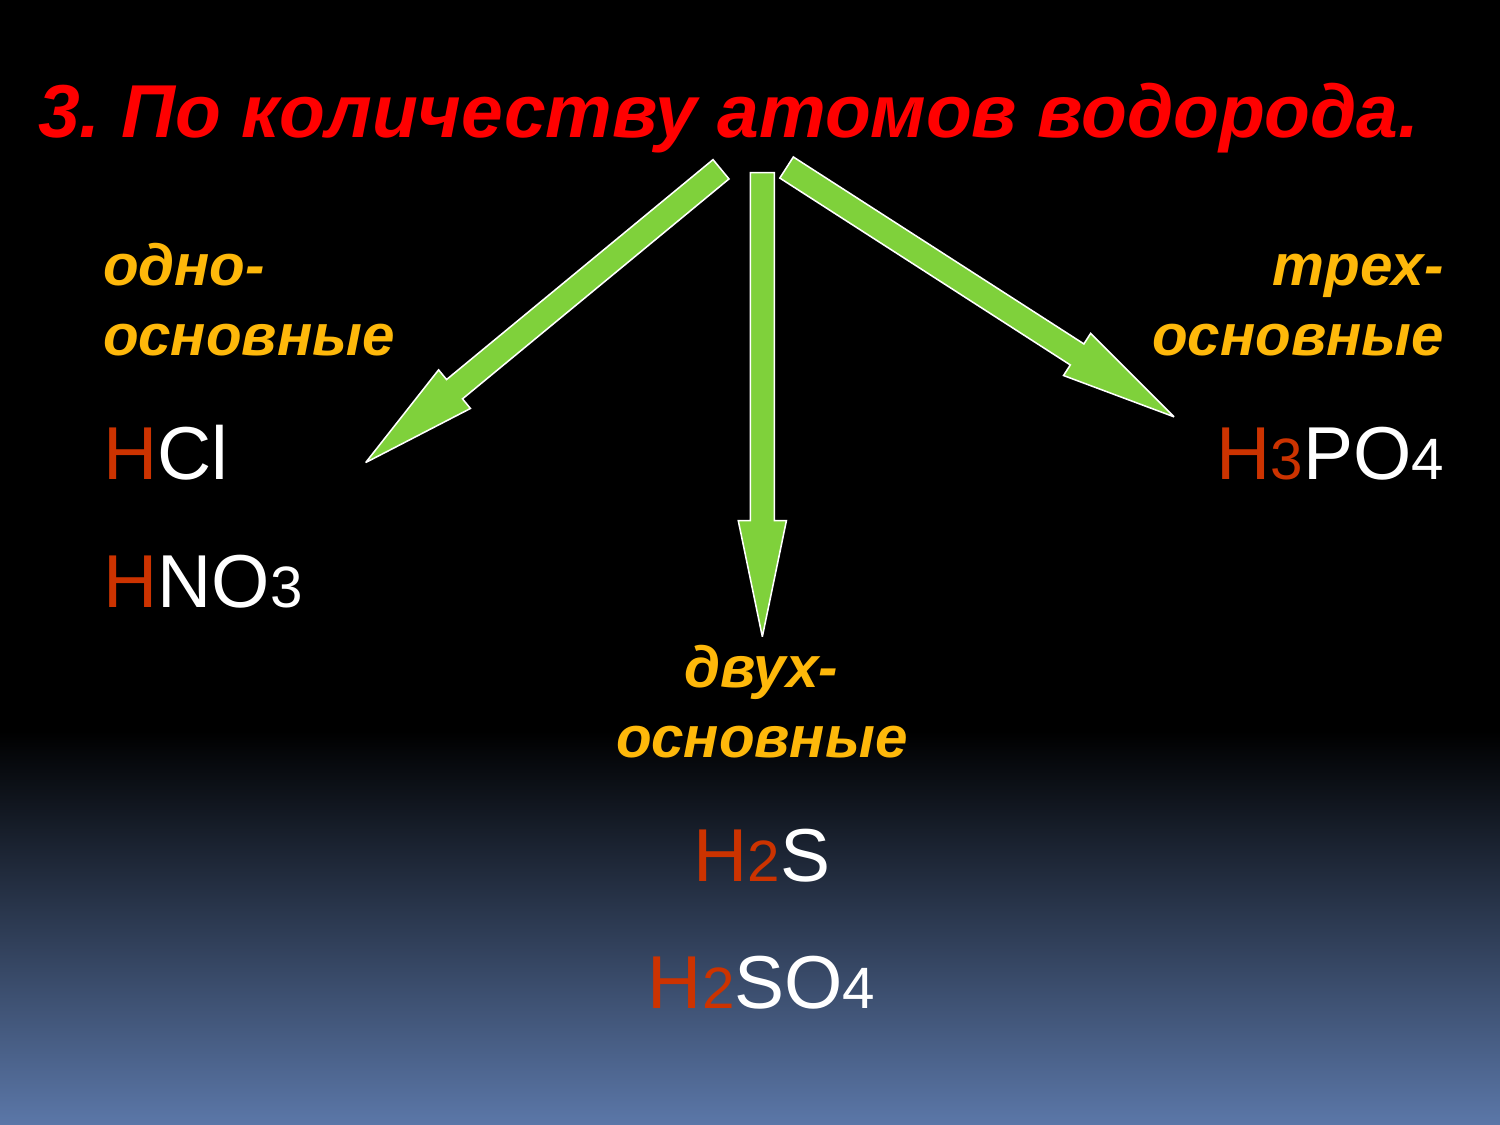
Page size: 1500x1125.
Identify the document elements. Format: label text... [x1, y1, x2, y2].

text_box 3. По количеству атомов водорода. [23, 54, 1450, 160]
text_box одно-основные HCl HNO3 [88, 219, 490, 630]
text_box трех-основные H3PO4 [1080, 220, 1459, 503]
text_box [365, 159, 729, 463]
text_box [779, 156, 1175, 417]
text_box двух-основные H2S H2SO4 [560, 621, 963, 1032]
text_box [738, 172, 787, 637]
